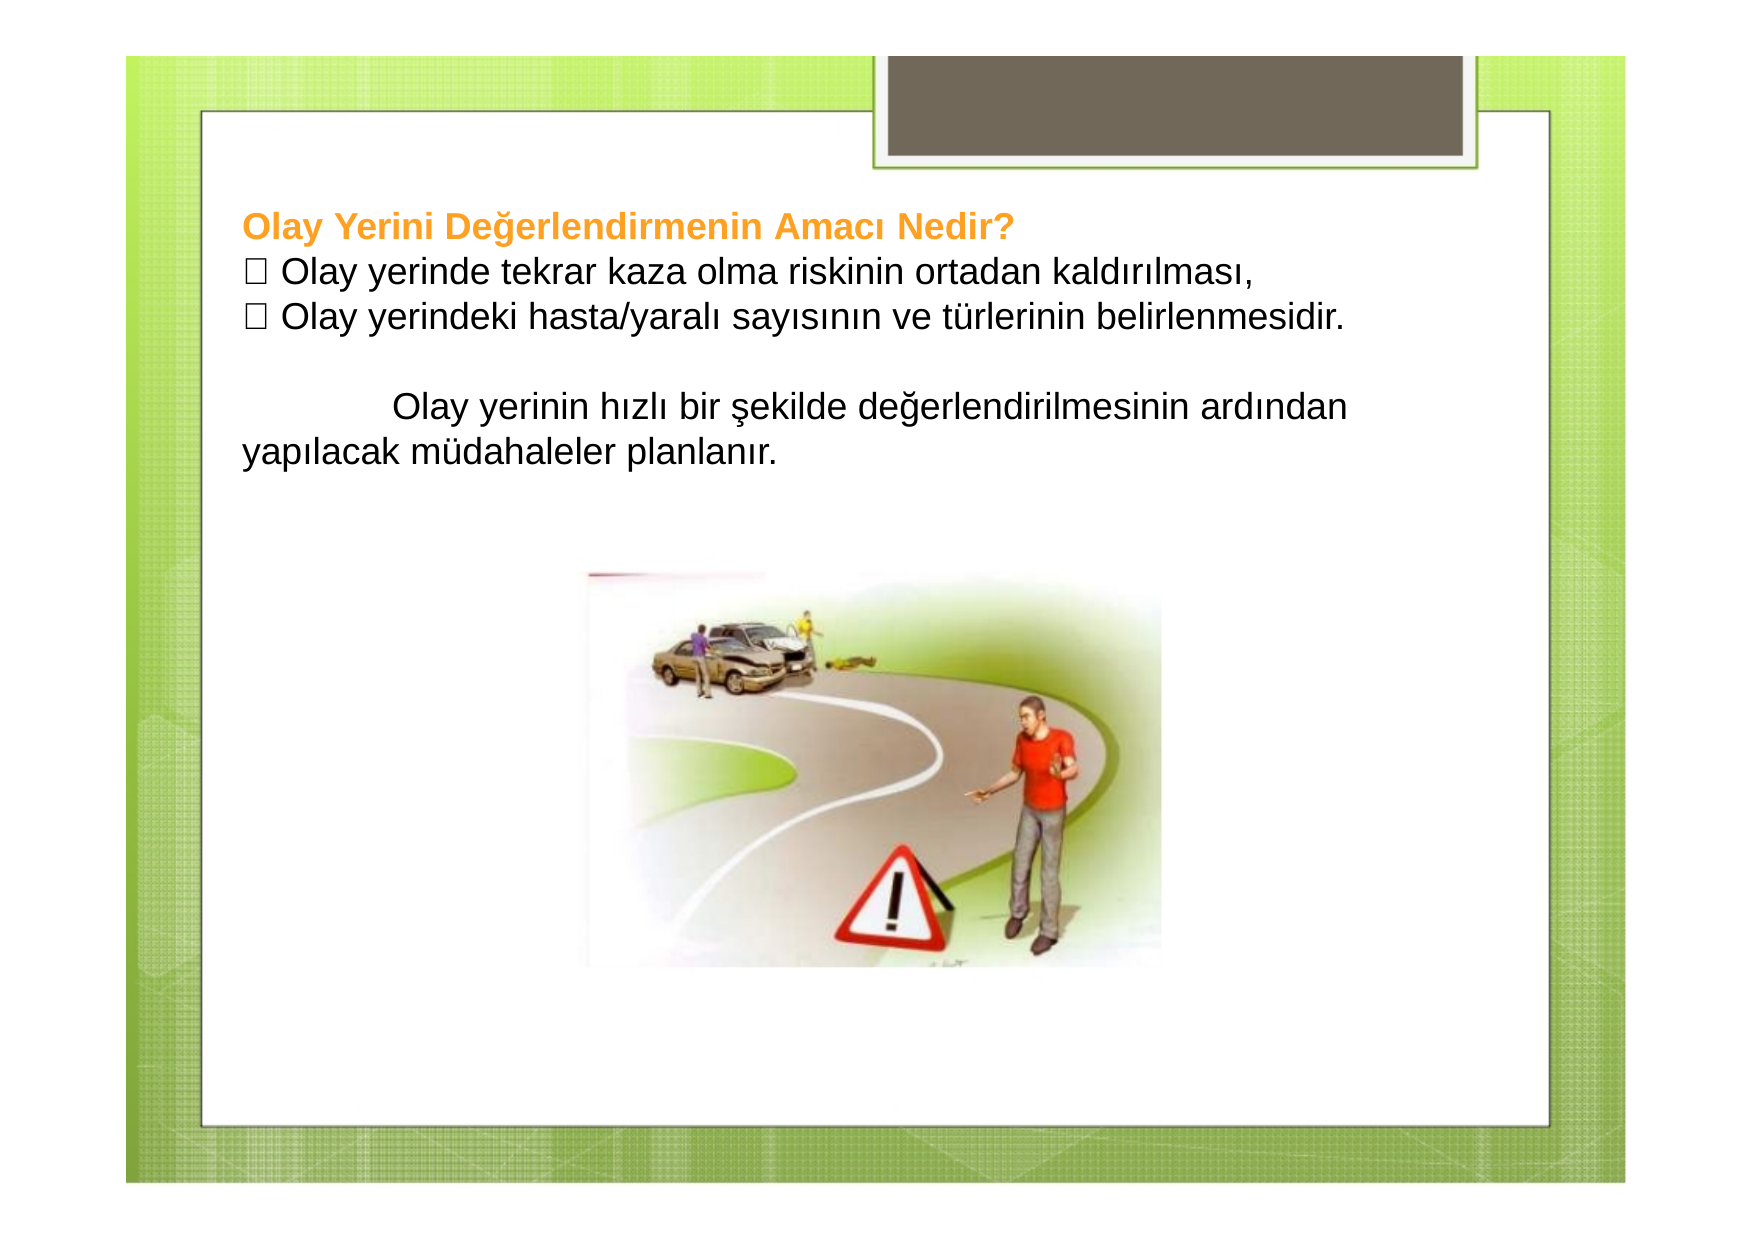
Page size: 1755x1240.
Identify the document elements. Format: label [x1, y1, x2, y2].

picture [126, 56, 1636, 1191]
